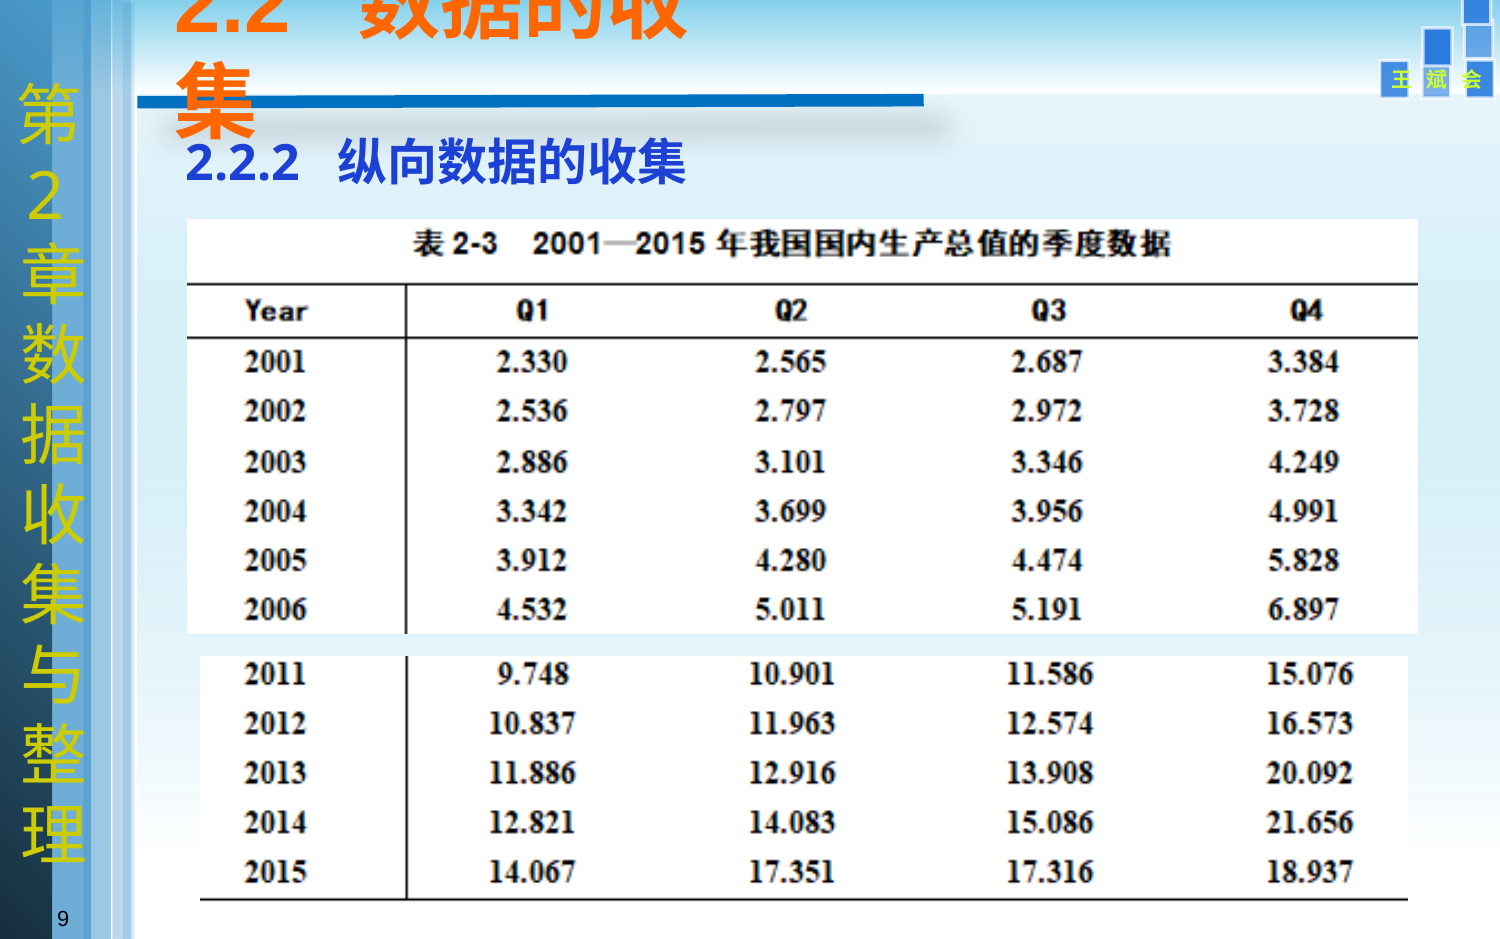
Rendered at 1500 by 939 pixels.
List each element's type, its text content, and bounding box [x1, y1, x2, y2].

picture [187, 218, 1418, 634]
text_box 第2章 数据收集与整理 [1, 65, 107, 881]
picture [199, 656, 1408, 908]
text_box 2.2.2 纵向数据的收集 [159, 122, 714, 198]
title 2.2 数据的收集 [159, 15, 778, 83]
